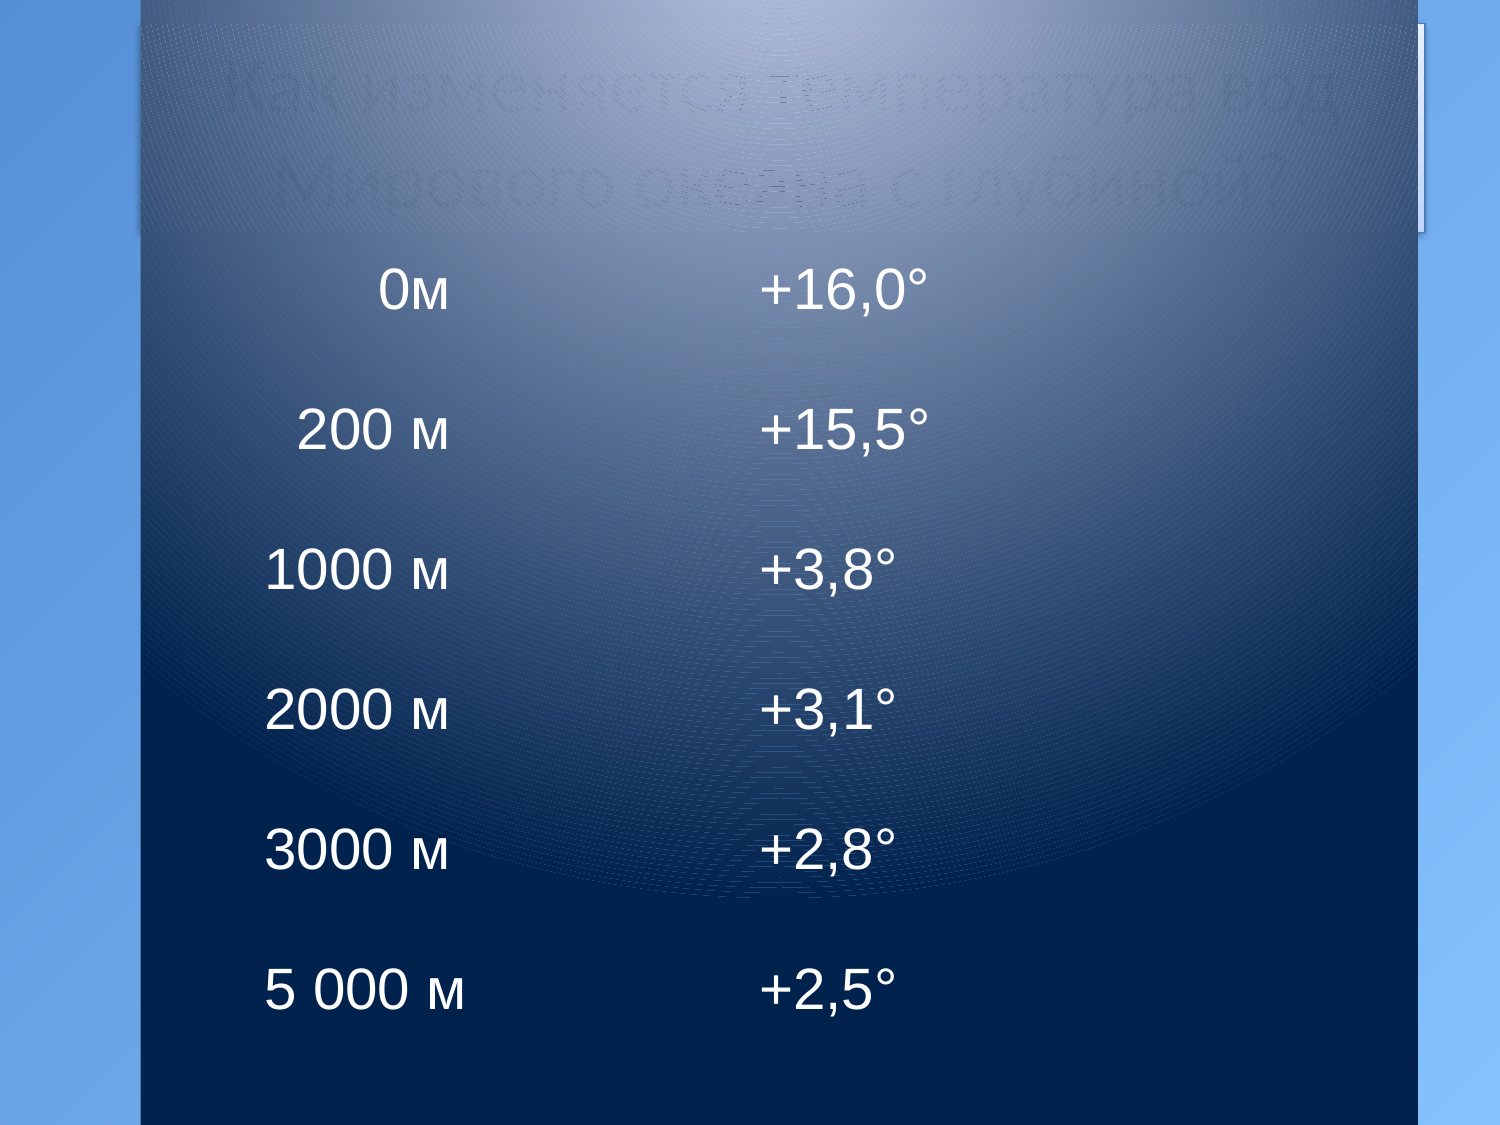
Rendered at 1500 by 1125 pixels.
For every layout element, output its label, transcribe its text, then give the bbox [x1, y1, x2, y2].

text_box 0м +16,0° 200 м +15,5° 1000 м +3,8° 2000 м +3,1° 3000 м +2,8° 5 000 м +2,5° [140, 0, 1418, 1125]
title Как изменяется температура вод Мирового океана с глубиной? [1418, 23, 1426, 233]
